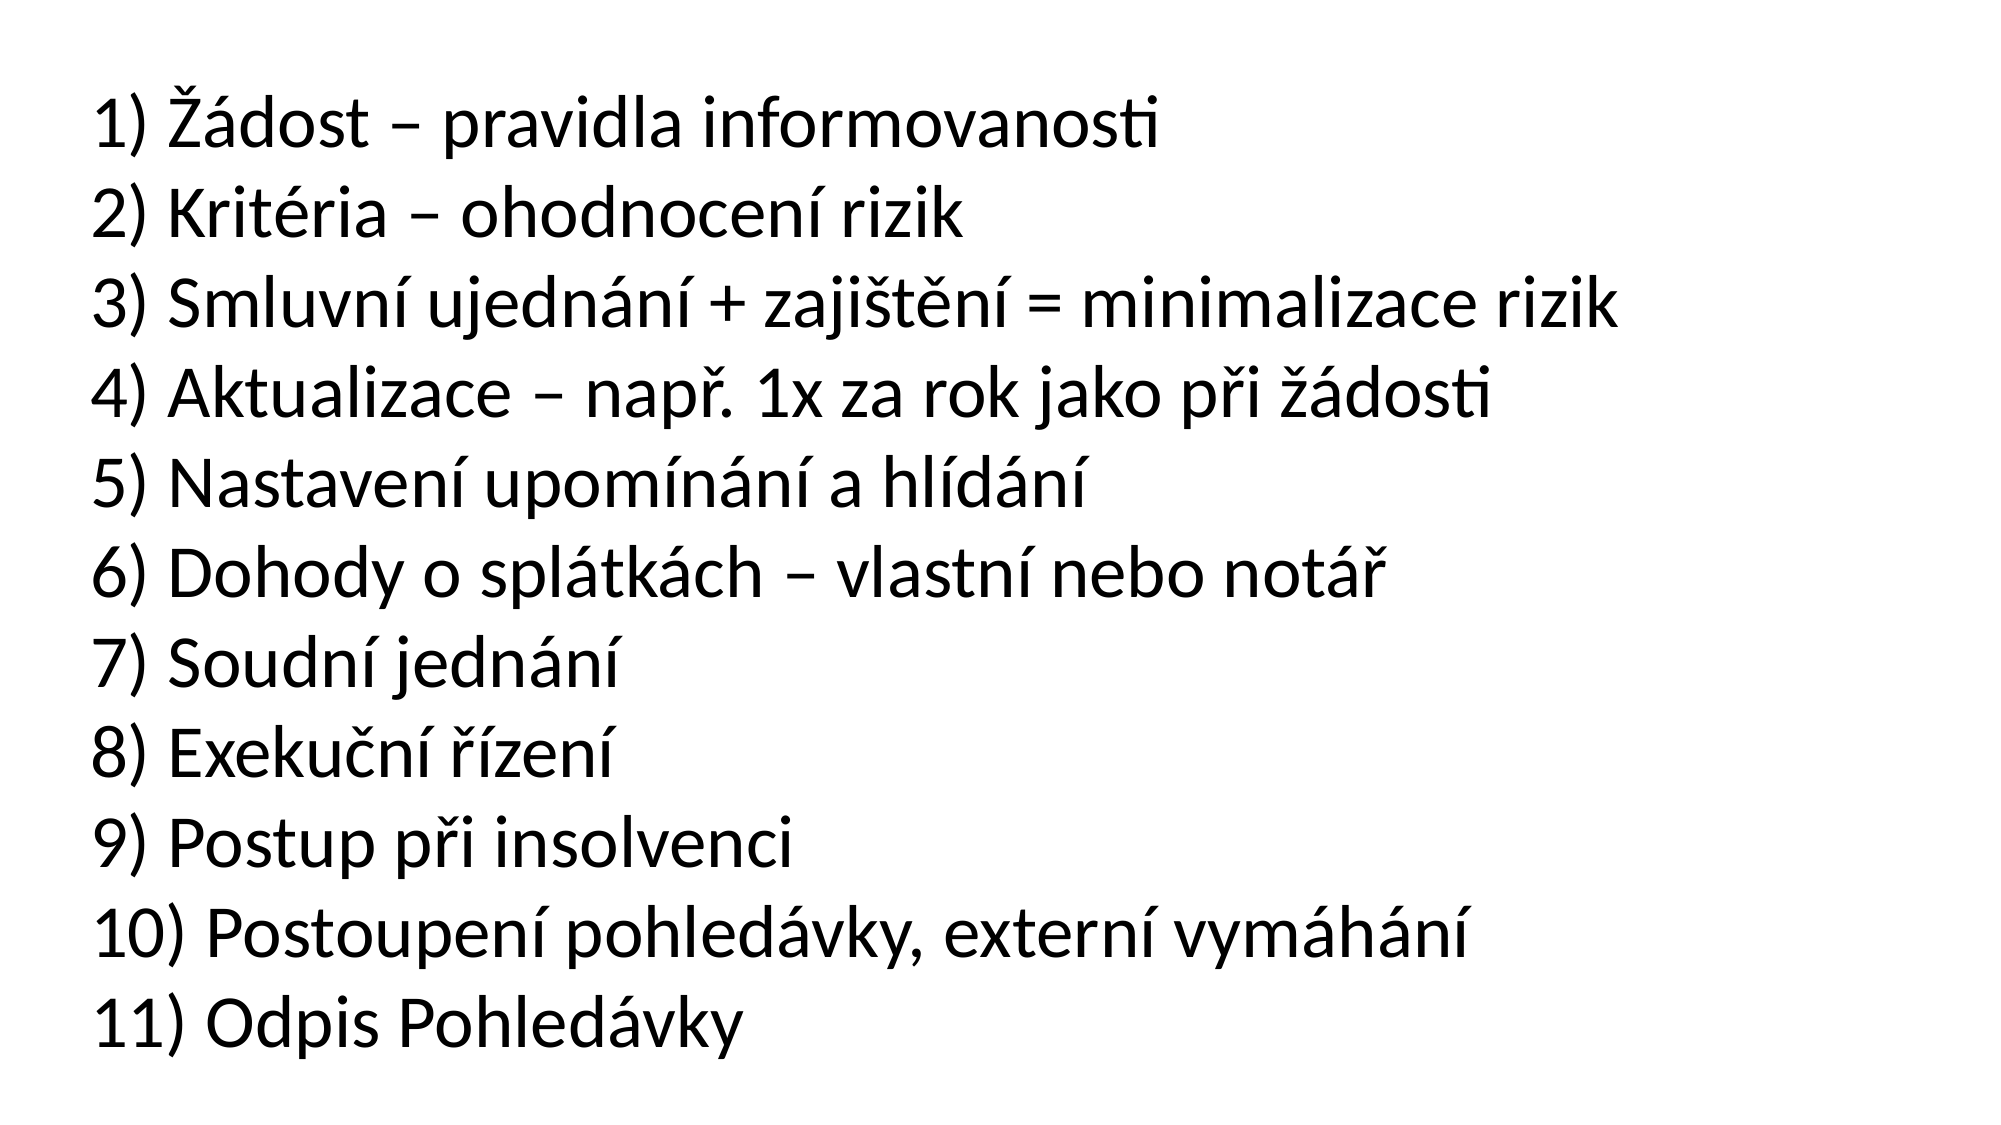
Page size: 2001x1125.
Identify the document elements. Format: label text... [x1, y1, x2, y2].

text_box Žádost – pravidla informovanosti Kritéria – ohodnocení rizik Smluvní ujednání + zajištění = minimalizace rizik Aktualizace – např. 1x za rok jako při žádosti Nastavení upomínání a hlídání Dohody o splátkách – vlastní nebo notář Soudní jednání Exekuční řízení Postup při insolvenci Postoupení pohledávky, externí vymáhání Odpis Pohledávky [75, 64, 1943, 1125]
